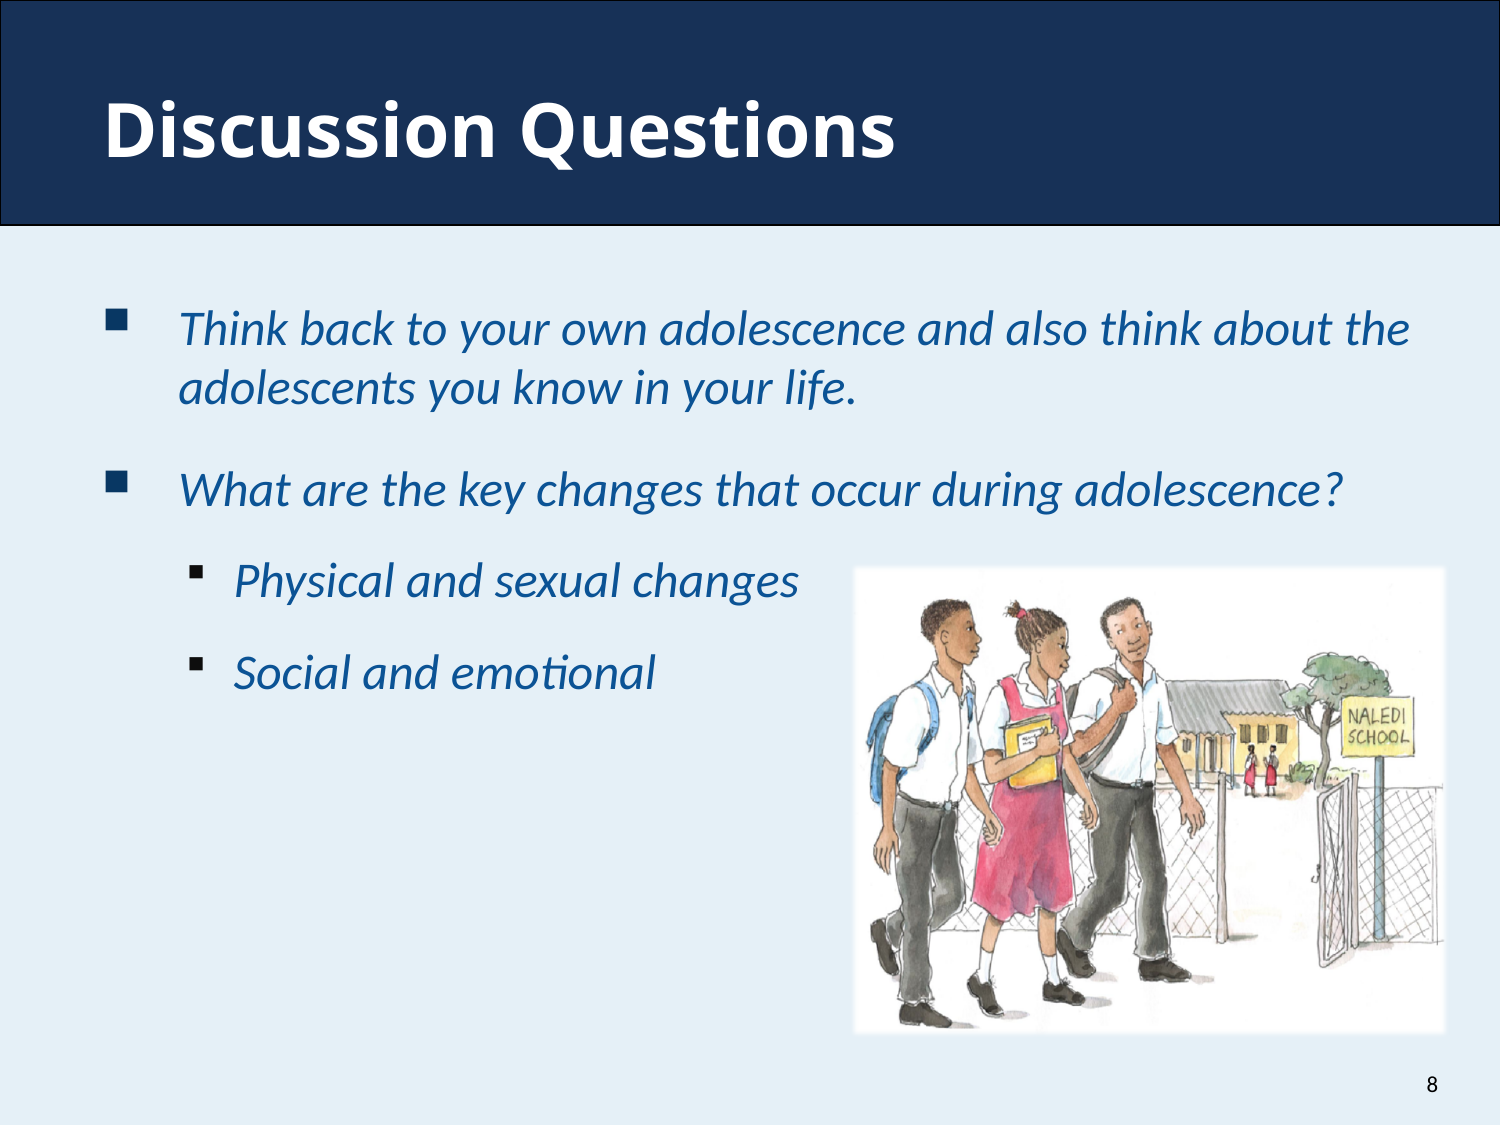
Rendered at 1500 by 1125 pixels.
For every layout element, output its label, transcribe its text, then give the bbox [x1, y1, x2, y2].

list Think back to your own adolescence and also think about the adolescents you know in your life. What are the key changes that occur during adolescence? Physical and sexual changes Social and emotional changes [87, 287, 1438, 968]
slide_number 8 [1362, 1053, 1454, 1114]
title Discussion Questions [87, 74, 1463, 288]
picture [849, 562, 1451, 1038]
